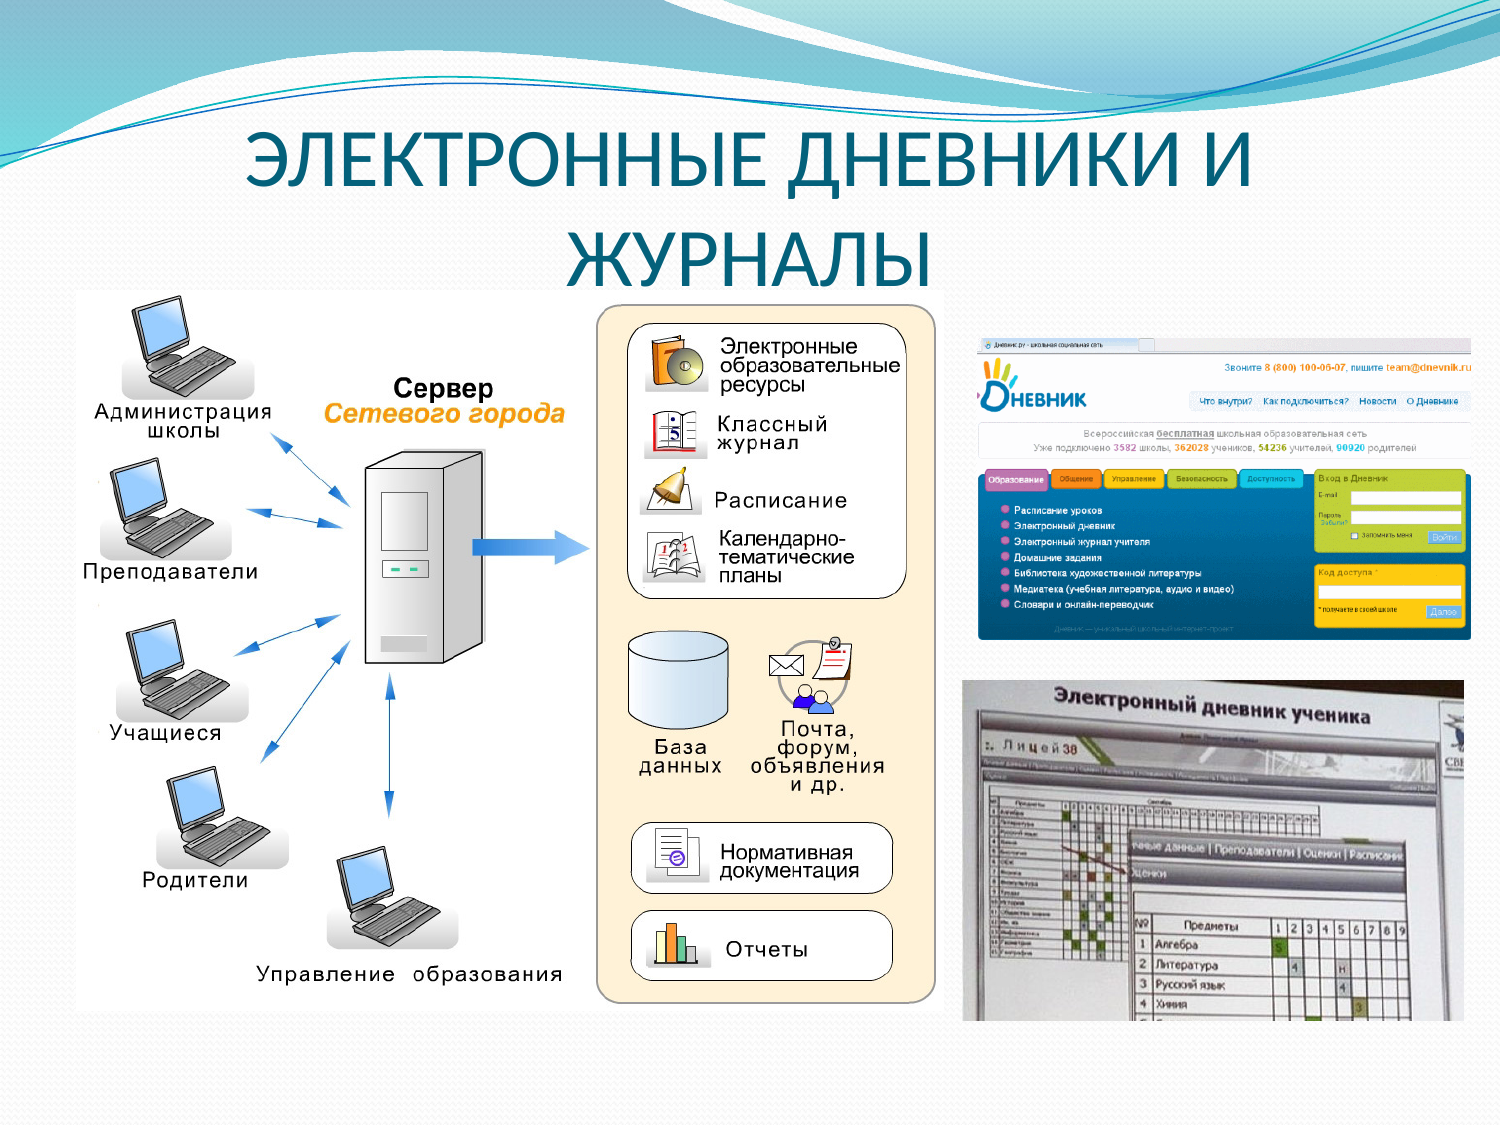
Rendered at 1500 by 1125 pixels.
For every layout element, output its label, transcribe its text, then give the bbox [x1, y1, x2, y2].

title ЭЛЕКТРОННЫЕ ДНЕВНИКИ И ЖУРНАЛЫ [75, 115, 1425, 303]
picture [1050, 557, 1061, 561]
picture [1001, 537, 1009, 544]
picture [1025, 557, 1047, 561]
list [76, 290, 944, 1012]
picture [1001, 521, 1009, 528]
picture [1056, 509, 1067, 513]
picture [1022, 540, 1035, 545]
picture [977, 337, 1471, 640]
picture [1033, 572, 1043, 576]
picture [1315, 564, 1465, 628]
picture [1115, 603, 1128, 607]
picture [1089, 540, 1097, 545]
picture [1059, 540, 1074, 545]
picture [1140, 603, 1152, 607]
picture [1001, 584, 1009, 591]
picture [1146, 588, 1159, 592]
picture [1015, 585, 1029, 592]
picture [1023, 524, 1035, 528]
picture [1015, 554, 1022, 561]
picture [1120, 572, 1130, 576]
picture [1092, 572, 1102, 576]
picture [1204, 588, 1215, 592]
picture [1029, 603, 1047, 607]
picture [1049, 588, 1062, 592]
picture [962, 680, 1465, 1021]
picture [1082, 601, 1114, 609]
picture [1188, 572, 1201, 576]
picture [1001, 599, 1009, 607]
picture [1001, 568, 1009, 575]
picture [1001, 552, 1009, 560]
picture [1001, 506, 1009, 513]
picture [1090, 556, 1101, 561]
picture [1078, 586, 1087, 592]
picture [1067, 556, 1080, 561]
